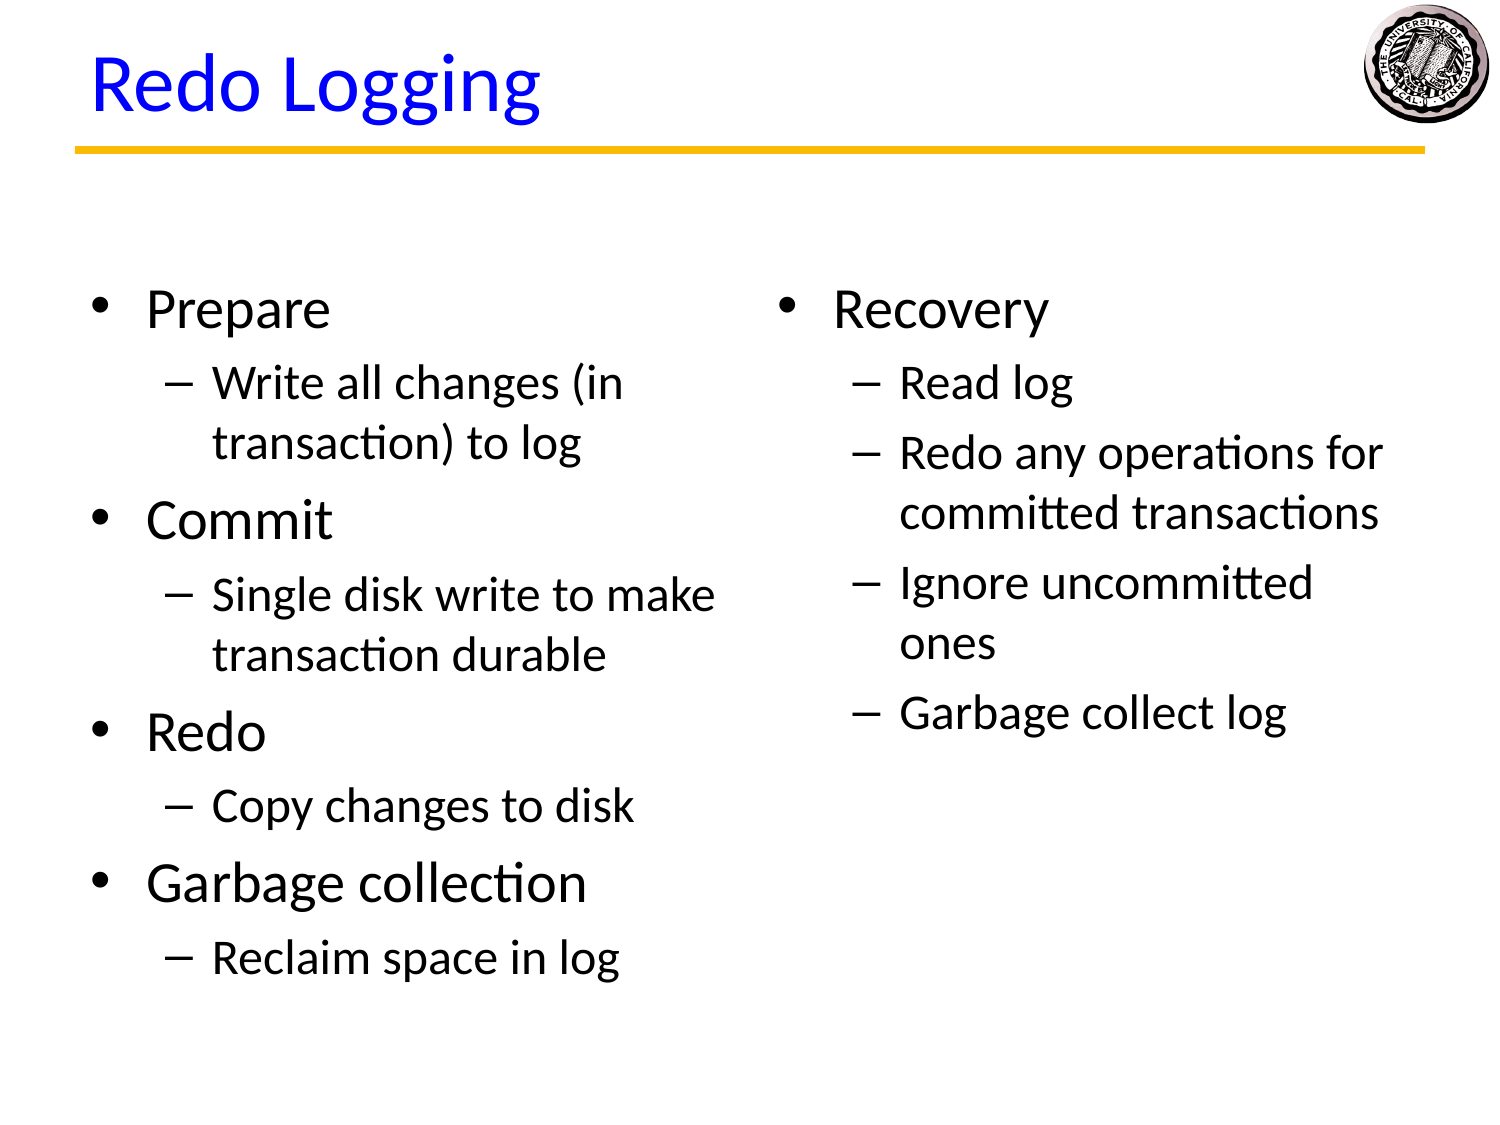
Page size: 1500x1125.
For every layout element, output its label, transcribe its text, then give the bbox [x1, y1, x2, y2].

title Redo Logging [75, 6, 1425, 150]
picture [1350, 0, 1500, 127]
list Prepare Write all changes (in transaction) to log Commit Single disk write to make transaction durable Redo Copy changes to disk Garbage collection Reclaim space in log [75, 262, 738, 1005]
list Recovery Read log Redo any operations for committed transactions Ignore uncommitted ones Garbage collect log [762, 262, 1425, 1005]
